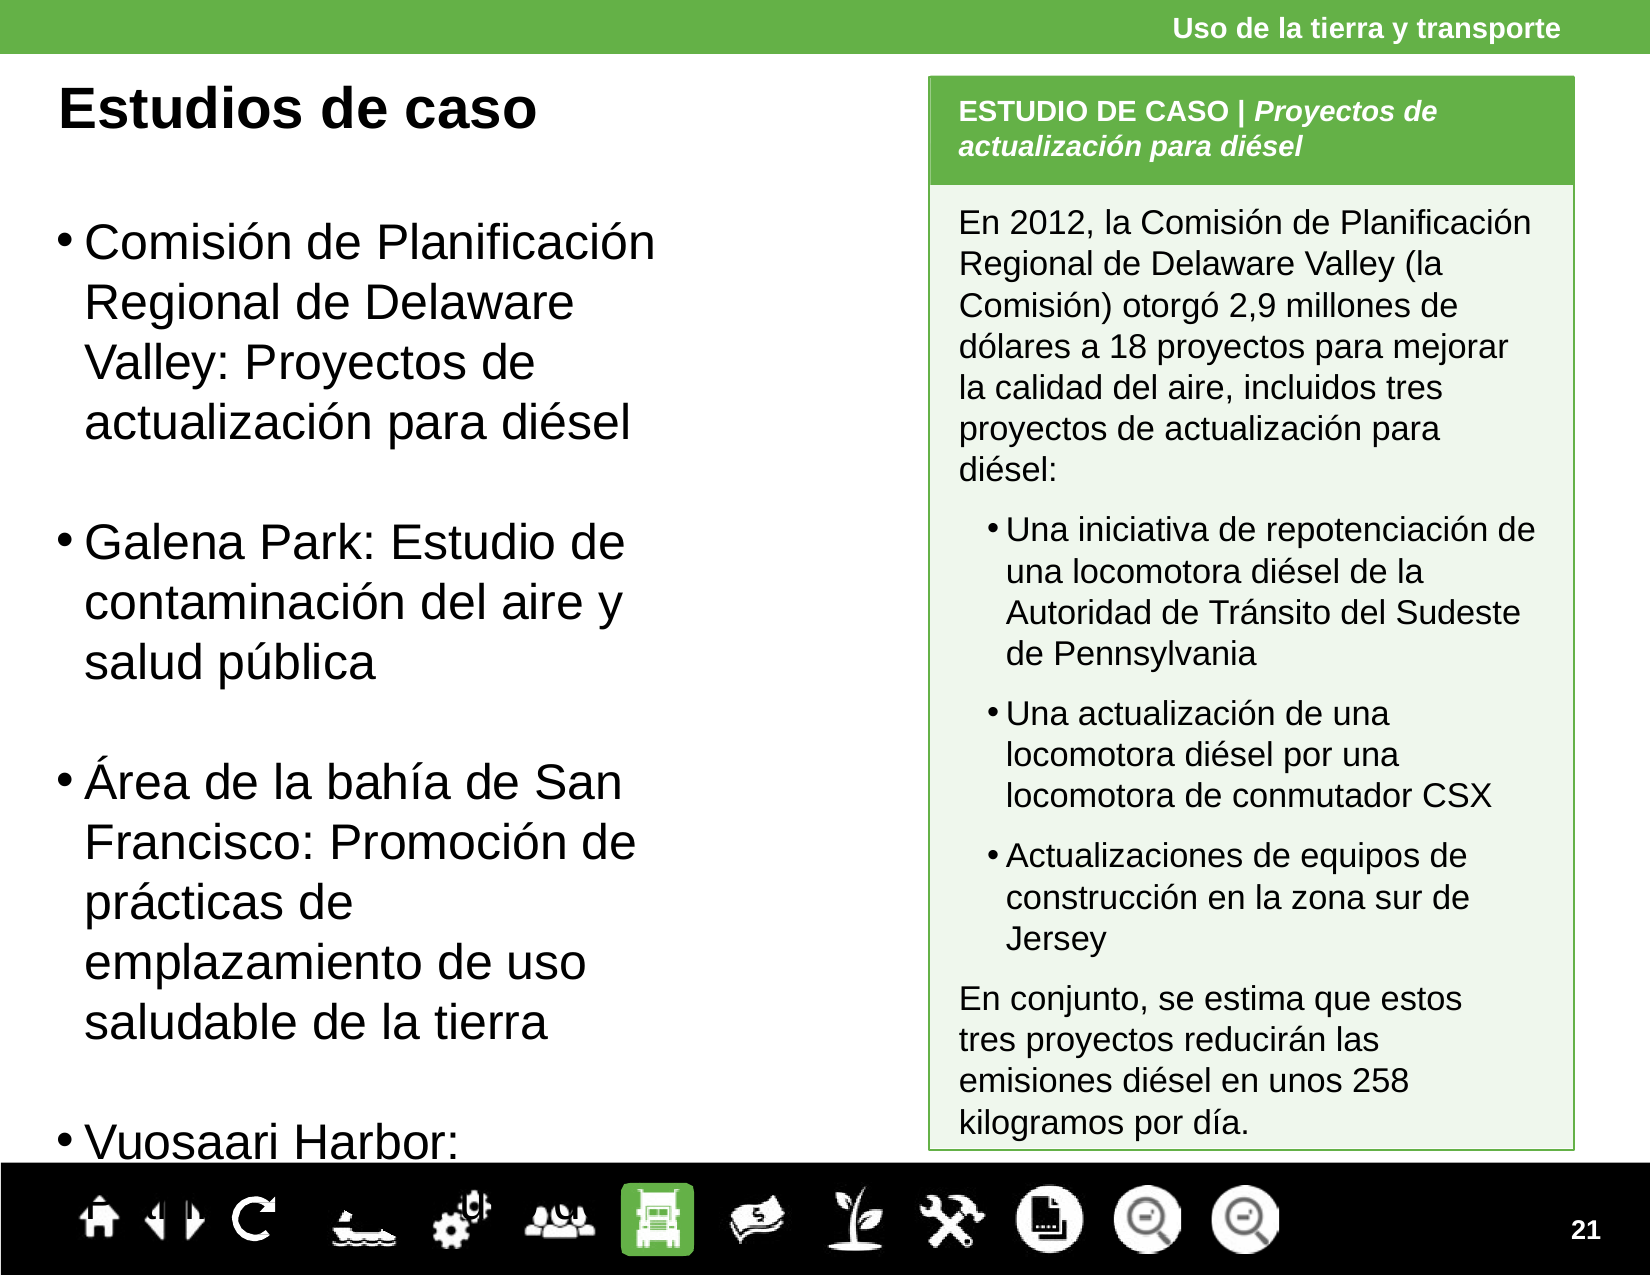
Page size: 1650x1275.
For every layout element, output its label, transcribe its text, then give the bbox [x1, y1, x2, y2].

text_box [1113, 1185, 1182, 1254]
text_box Uso de la tierra y transporte [1170, 9, 1579, 45]
text_box [1211, 1185, 1280, 1254]
text_box Estudios de caso Comisión de Planificación Regional de Delaware Valley: Proyectos de actualización para diésel Galena Park: Estudio de contaminación del aire y salud pública Área de la bahía de San Francisco: Promoción de prácticas de emplazamiento de uso saludable de la tierra Vuosaari Harbor: Planificación del uso de la tierra [56, 69, 915, 1275]
text_box [1012, 1182, 1086, 1257]
text_box [915, 1187, 988, 1252]
text_box [0, 0, 1650, 54]
text_box [620, 1182, 695, 1257]
text_box [930, 75, 1574, 185]
text_box ESTUDIO DE CASO | Proyectos de actualización para diésel [956, 92, 1524, 163]
text_box [326, 1186, 401, 1253]
text_box [929, 76, 1574, 1150]
text_box [231, 1196, 276, 1242]
slide_number 21 [1566, 1212, 1606, 1275]
text_box [631, 1182, 684, 1252]
text_box [718, 1194, 792, 1244]
